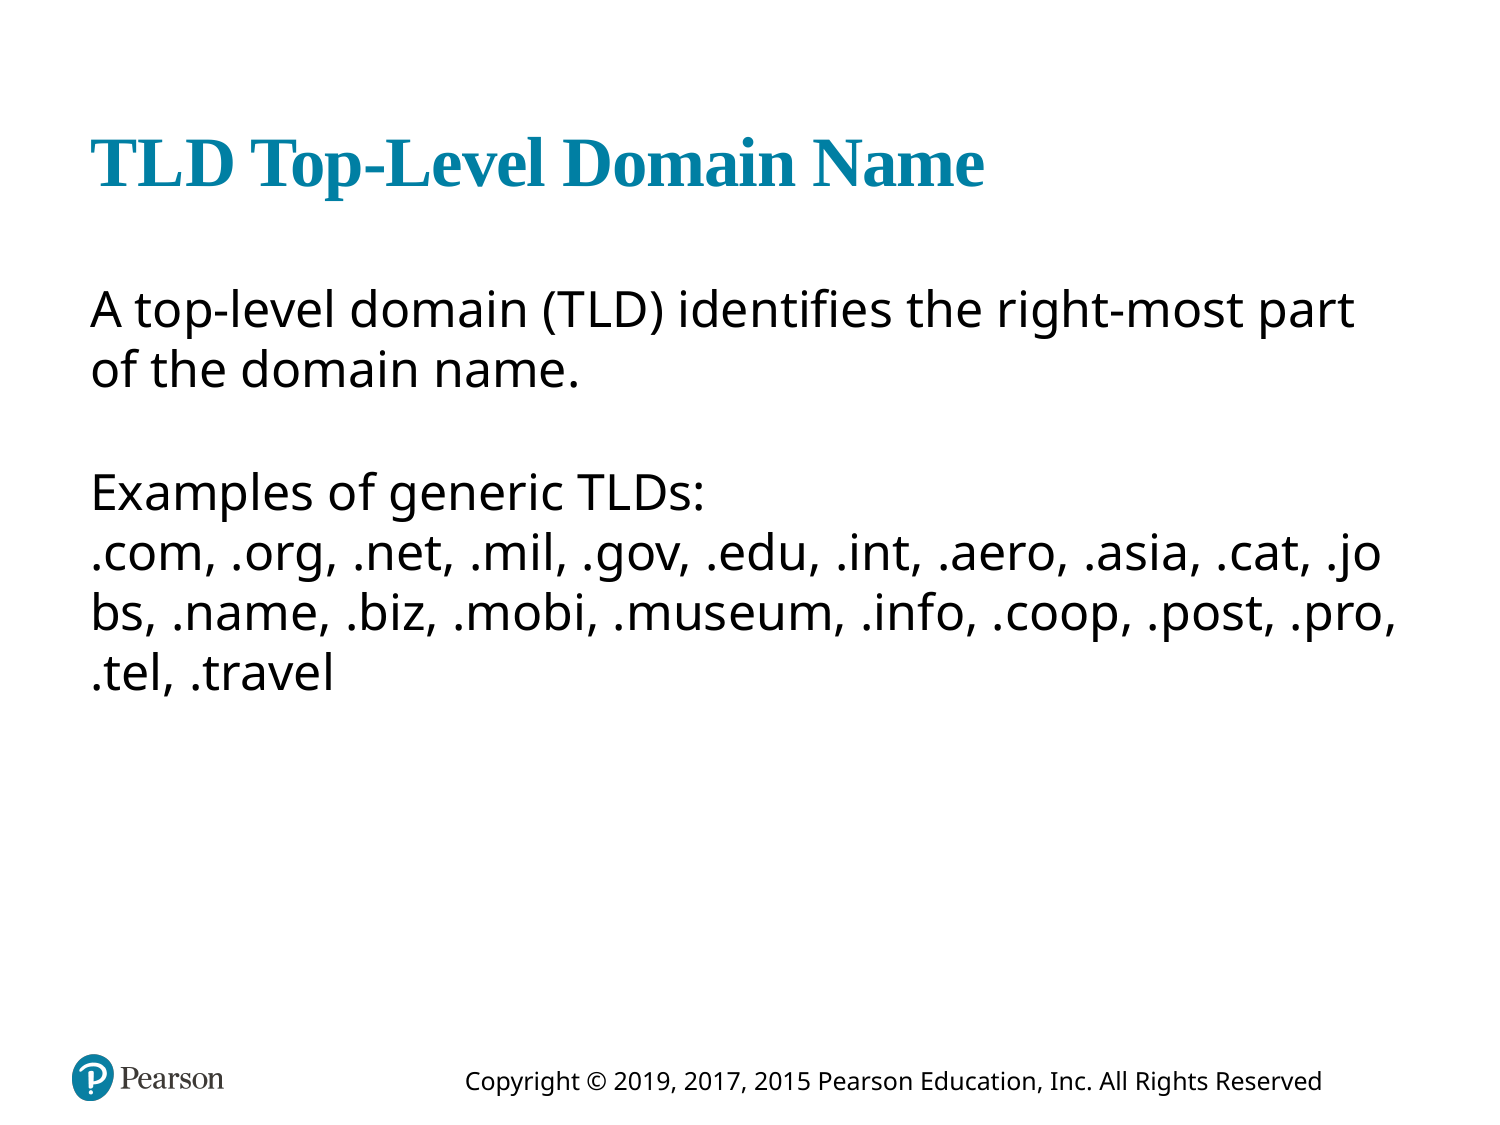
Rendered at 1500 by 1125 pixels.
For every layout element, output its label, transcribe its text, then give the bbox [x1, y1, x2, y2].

picture [72, 1087, 83, 1101]
list A top-level domain (T L D) identifies the right-most part of the domain name. Examples of generic T L Ds: .com, .org, .net, .mil, .gov, .edu, .int, .aero, .asia, .cat, .jobs, .name, .biz, .mobi, .museum, .info, .coop, .post, .pro, .tel, .travel [75, 262, 1425, 931]
picture [98, 1054, 224, 1101]
picture [80, 1063, 106, 1088]
title T L D Top-Level Domain Name [75, 0, 1425, 216]
picture [72, 1054, 88, 1070]
